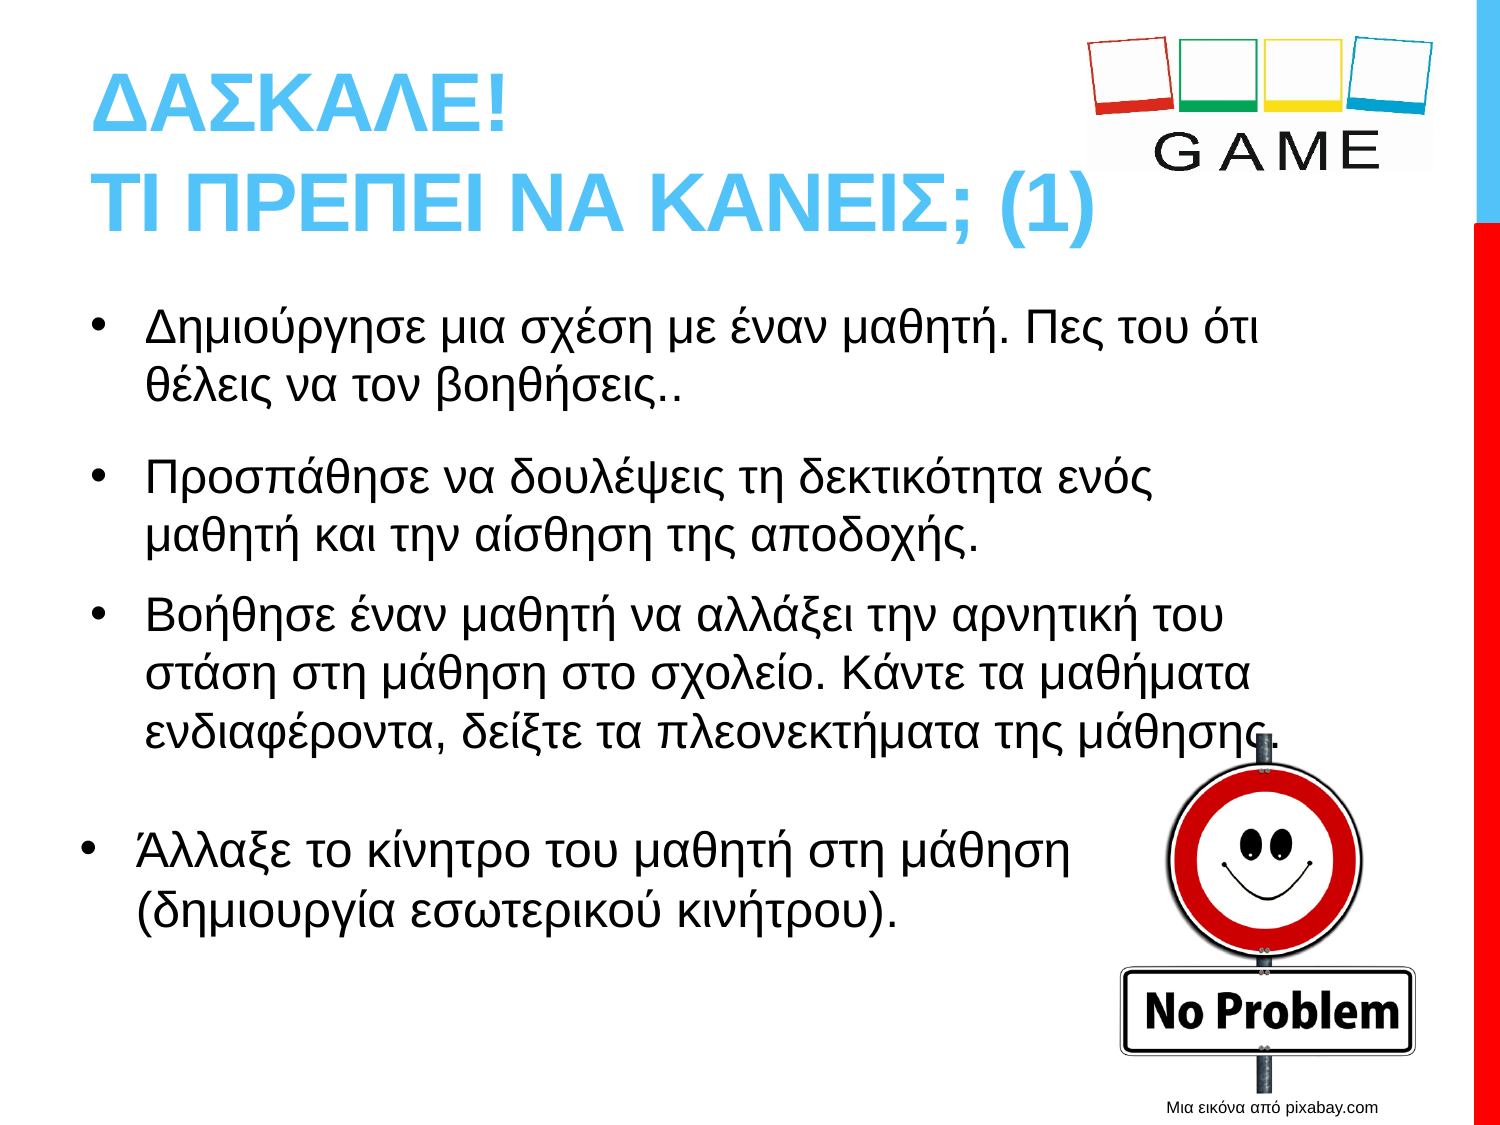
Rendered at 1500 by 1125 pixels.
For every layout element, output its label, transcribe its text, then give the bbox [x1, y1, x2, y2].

picture [1117, 36, 1433, 173]
text_box Μια εικόνα από pixabay.com [1151, 1103, 1394, 1125]
list Δημιούργησε μια σχέση με έναν μαθητή. Πες του ότι θέλεις να τον βοηθήσεις.. Προσπάθησε να δουλέψεις τη δεκτικότητα ενός μαθητή και την αίσθηση της αποδοχής. Βοήθησε έναν μαθητή να αλλάξει την αρνητική του στάση στη μάθηση στο σχολείο. Κάντε τα μαθήματα ενδιαφέροντα, δείξτε τα πλεονεκτήματα της μάθησης. [75, 287, 1306, 811]
title ΔΑΣΚΑΛΕ! Τι πρΕΠΕΙ να κΑΝΕΙΣ; (1) [75, 25, 1117, 256]
text_box Άλλαξε το κίνητρο του μαθητή στη μάθηση (δημιουργία εσωτερικού κινήτρου). [64, 809, 1093, 1015]
picture [1115, 727, 1421, 1099]
